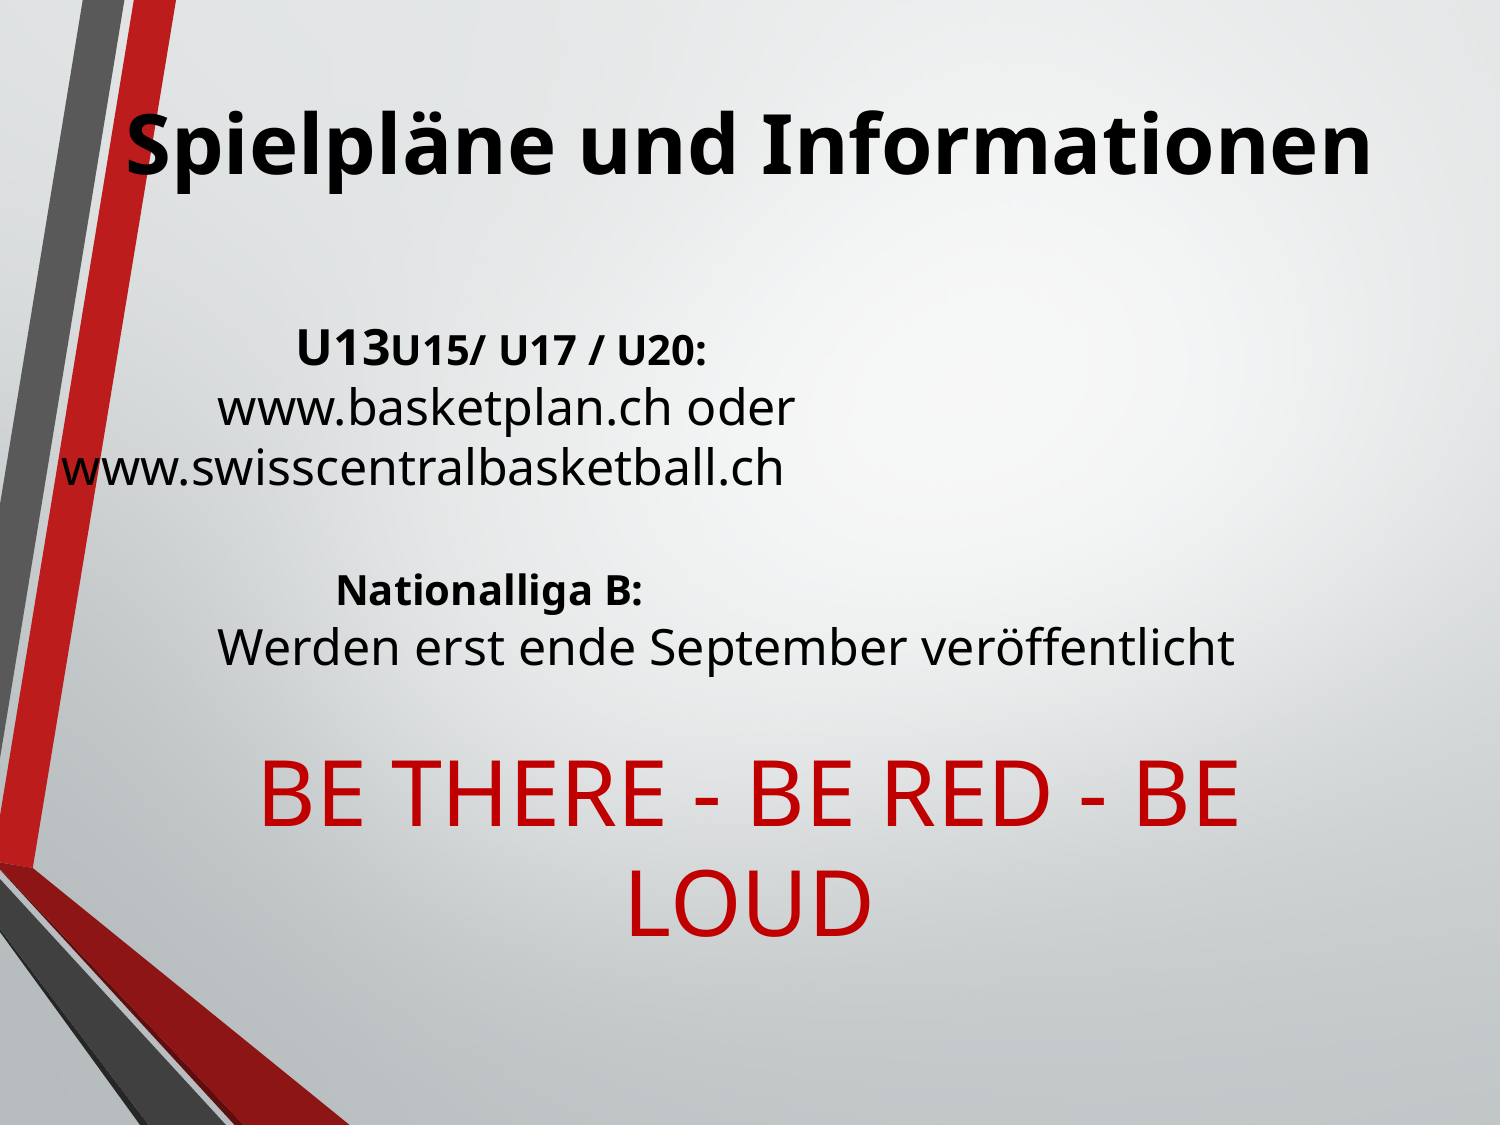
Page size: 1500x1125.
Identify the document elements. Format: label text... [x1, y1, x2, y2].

title Spielpläne und Informationen [75, 63, 1425, 218]
text_box BE THERE - BE RED - BE LOUD [147, 727, 1353, 963]
text_box U13U15/ U17 / U20: www.basketplan.ch oder www.swisscentralbasketball.ch Nationalliga B: Werden erst ende September veröffentlicht [47, 218, 1453, 789]
